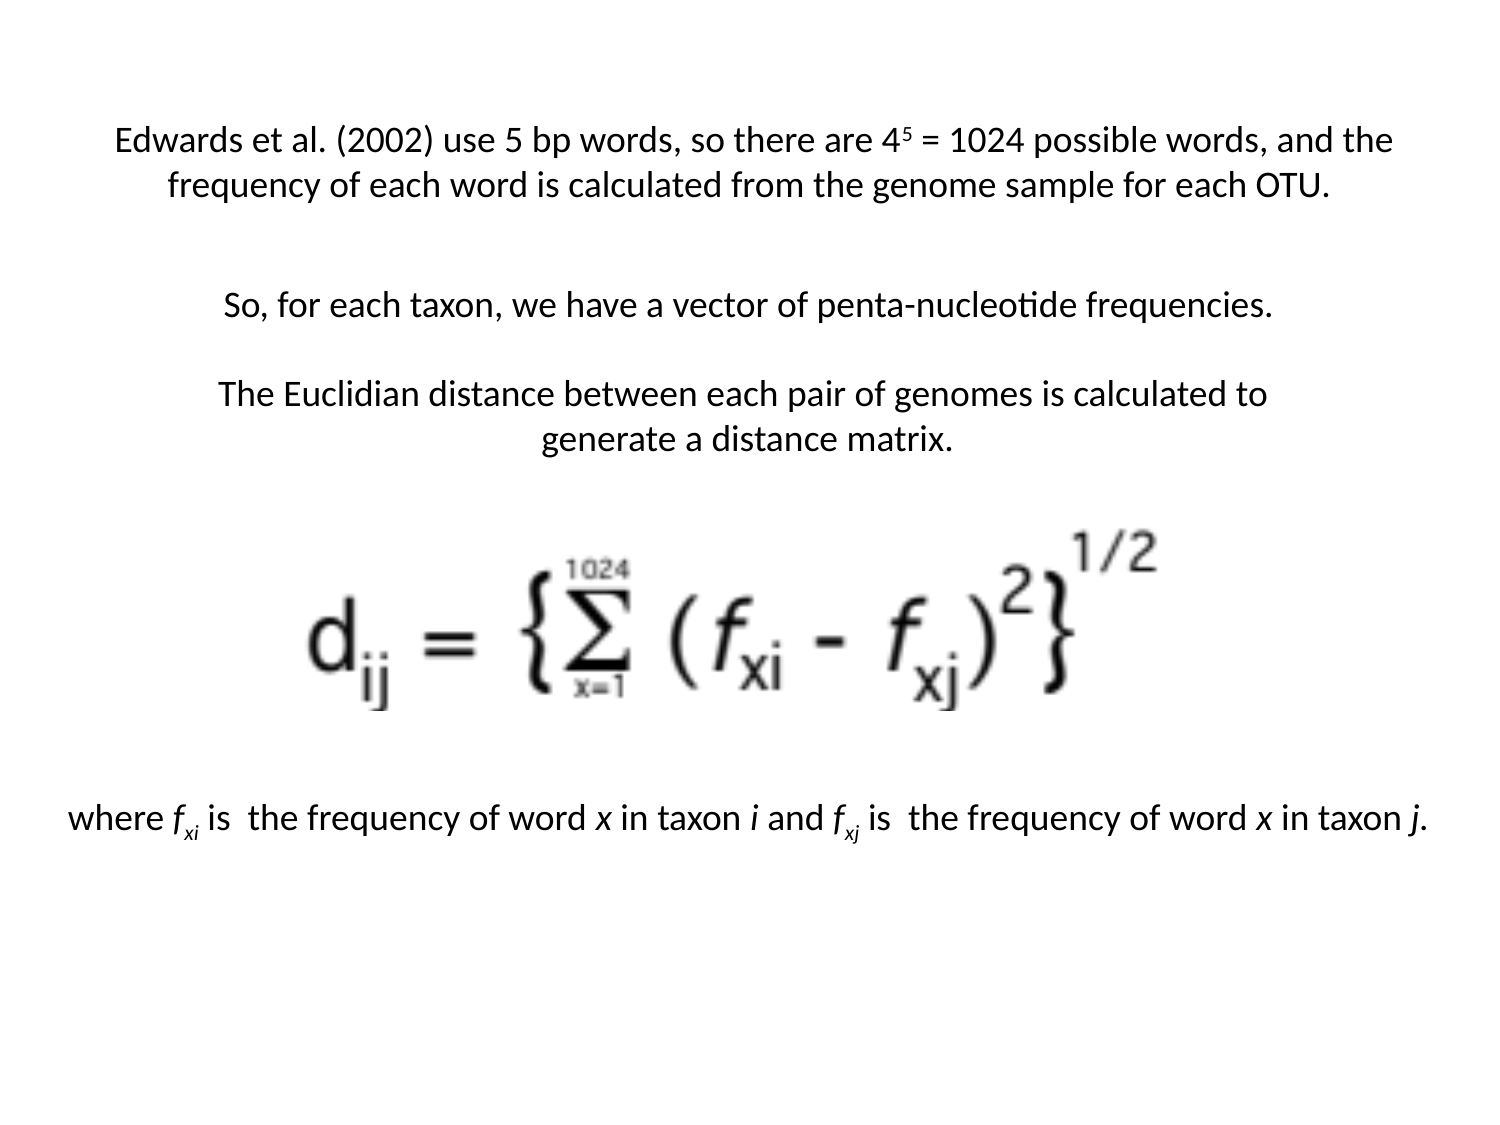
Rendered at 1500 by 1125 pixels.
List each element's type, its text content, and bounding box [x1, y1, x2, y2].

text_box So, for each taxon, we have a vector of penta-nucleotide frequencies. [208, 272, 1291, 333]
text_box Edwards et al. (2002) use 5 bp words, so there are 45 = 1024 possible words, and the frequency of each word is calculated from the genome sample for each OTU. [36, 107, 1464, 213]
text_box where fxi is the frequency of word x in taxon i and fxj is the frequency of word x in taxon j. [39, 786, 1466, 852]
picture [302, 522, 1299, 711]
text_box The Euclidian distance between each pair of genomes is calculated to generate a distance matrix. [203, 361, 1293, 467]
